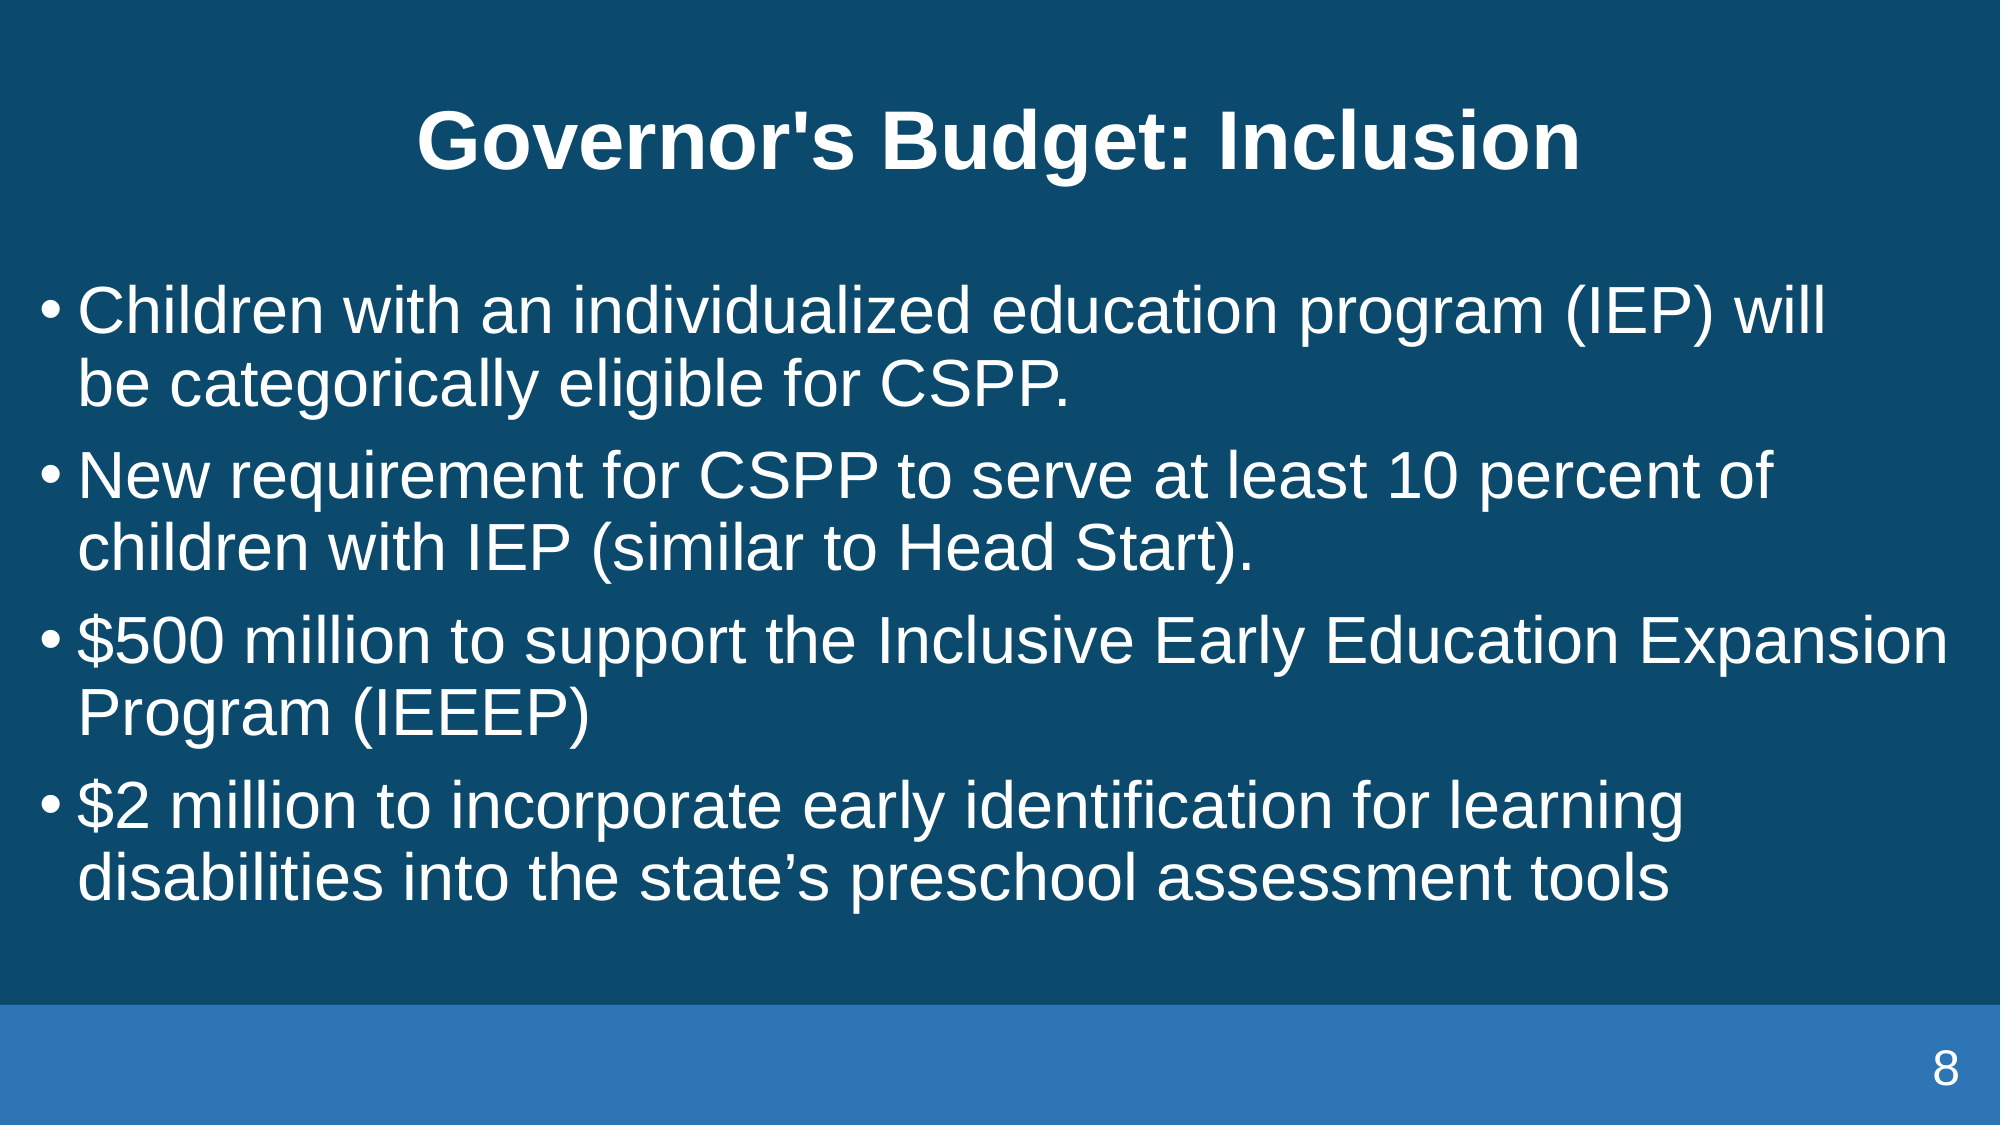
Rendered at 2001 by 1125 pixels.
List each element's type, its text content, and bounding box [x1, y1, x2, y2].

title Governor's Budget: Inclusion [24, 33, 1975, 251]
list Children with an individualized education program (IEP) will be categorically eligible for CSPP. New requirement for CSPP to serve at least 10 percent of children with IEP (similar to Head Start). $500 million to support the Inclusive Early Education Expansion Program (IEEEP) $2 million to incorporate early identification for learning disabilities into the state’s preschool assessment tools [24, 268, 1975, 1092]
slide_number 8 [1524, 1035, 1975, 1095]
